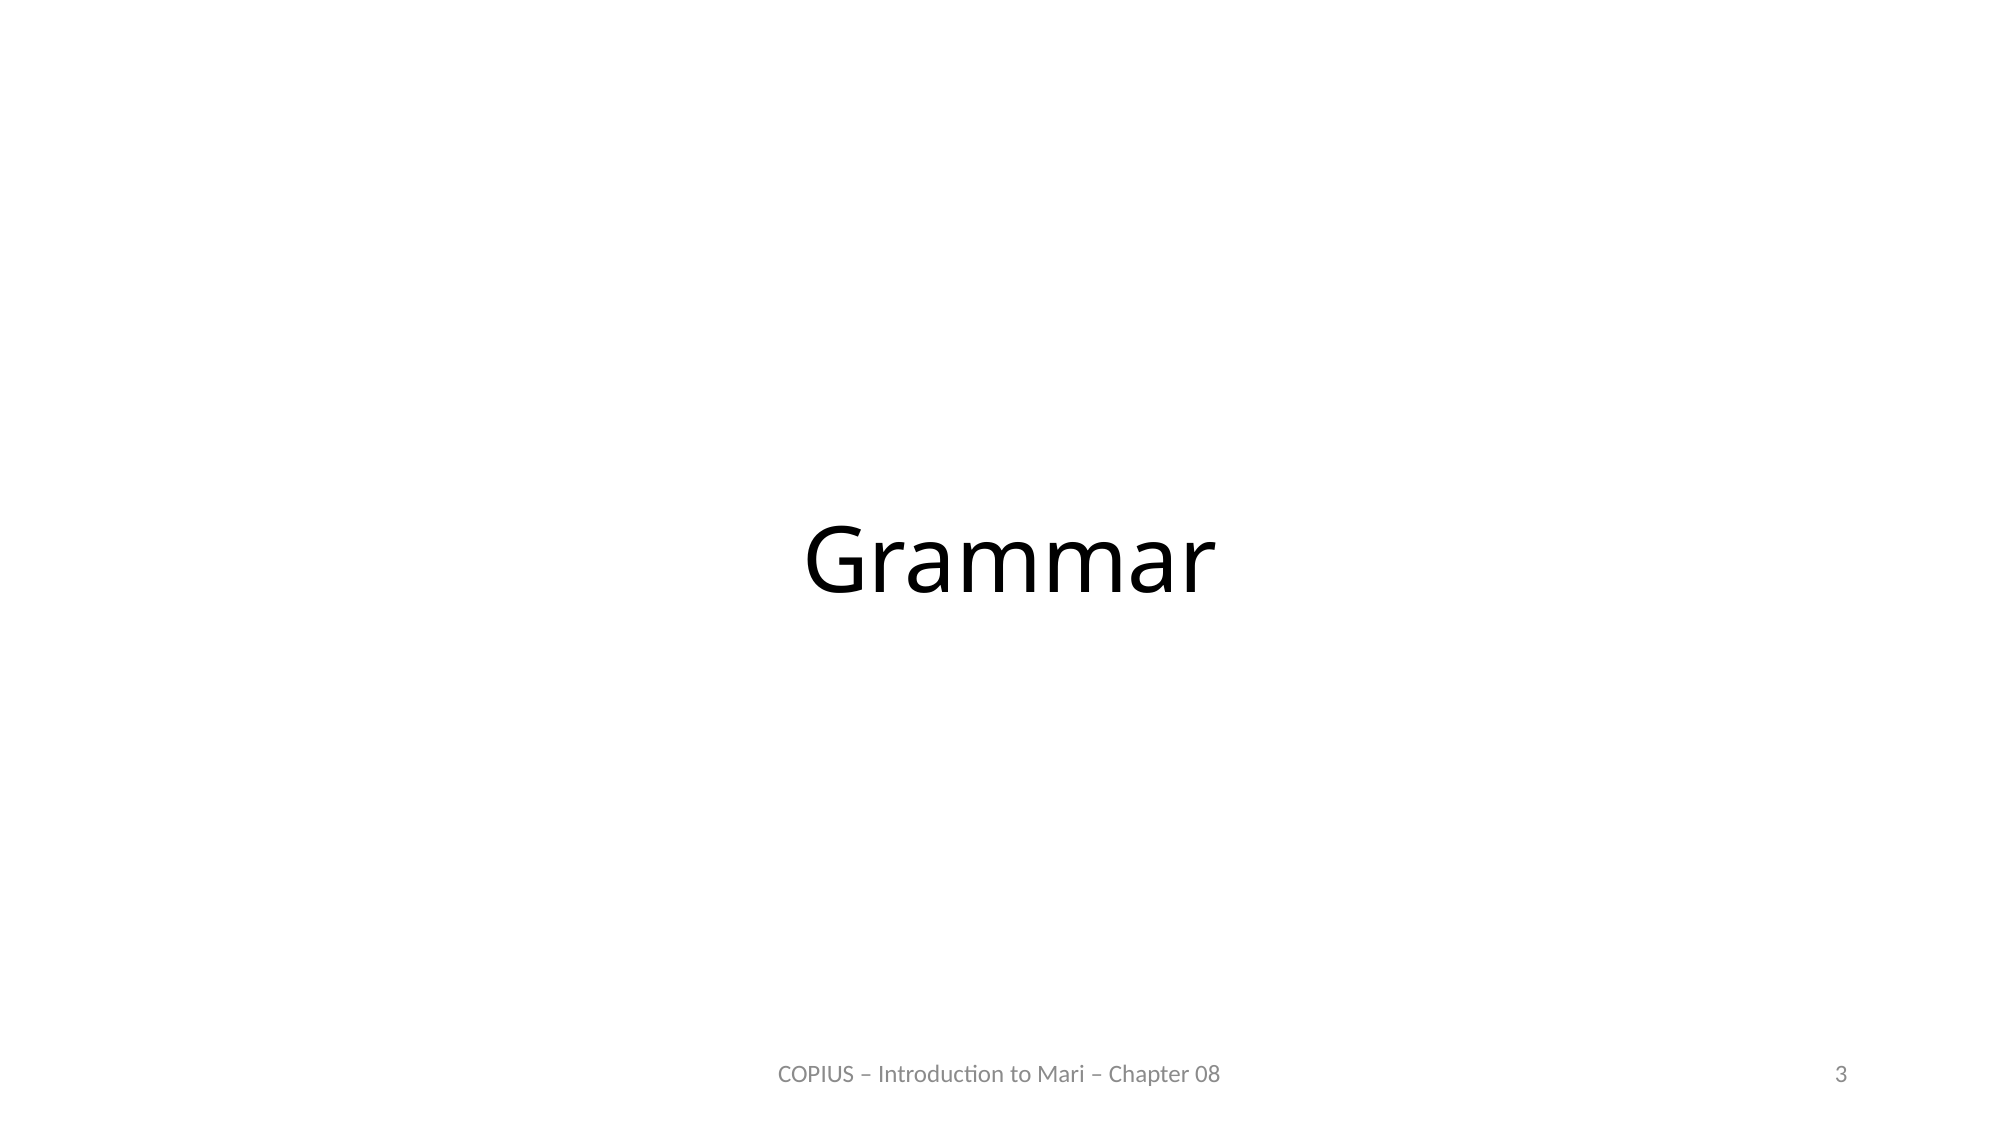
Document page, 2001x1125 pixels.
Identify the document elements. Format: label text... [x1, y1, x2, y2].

footer COPIUS – Introduction to Mari – Chapter 08 [662, 1042, 1338, 1103]
slide_number 3 [1412, 1042, 1863, 1103]
title Grammar [147, 453, 1873, 672]
